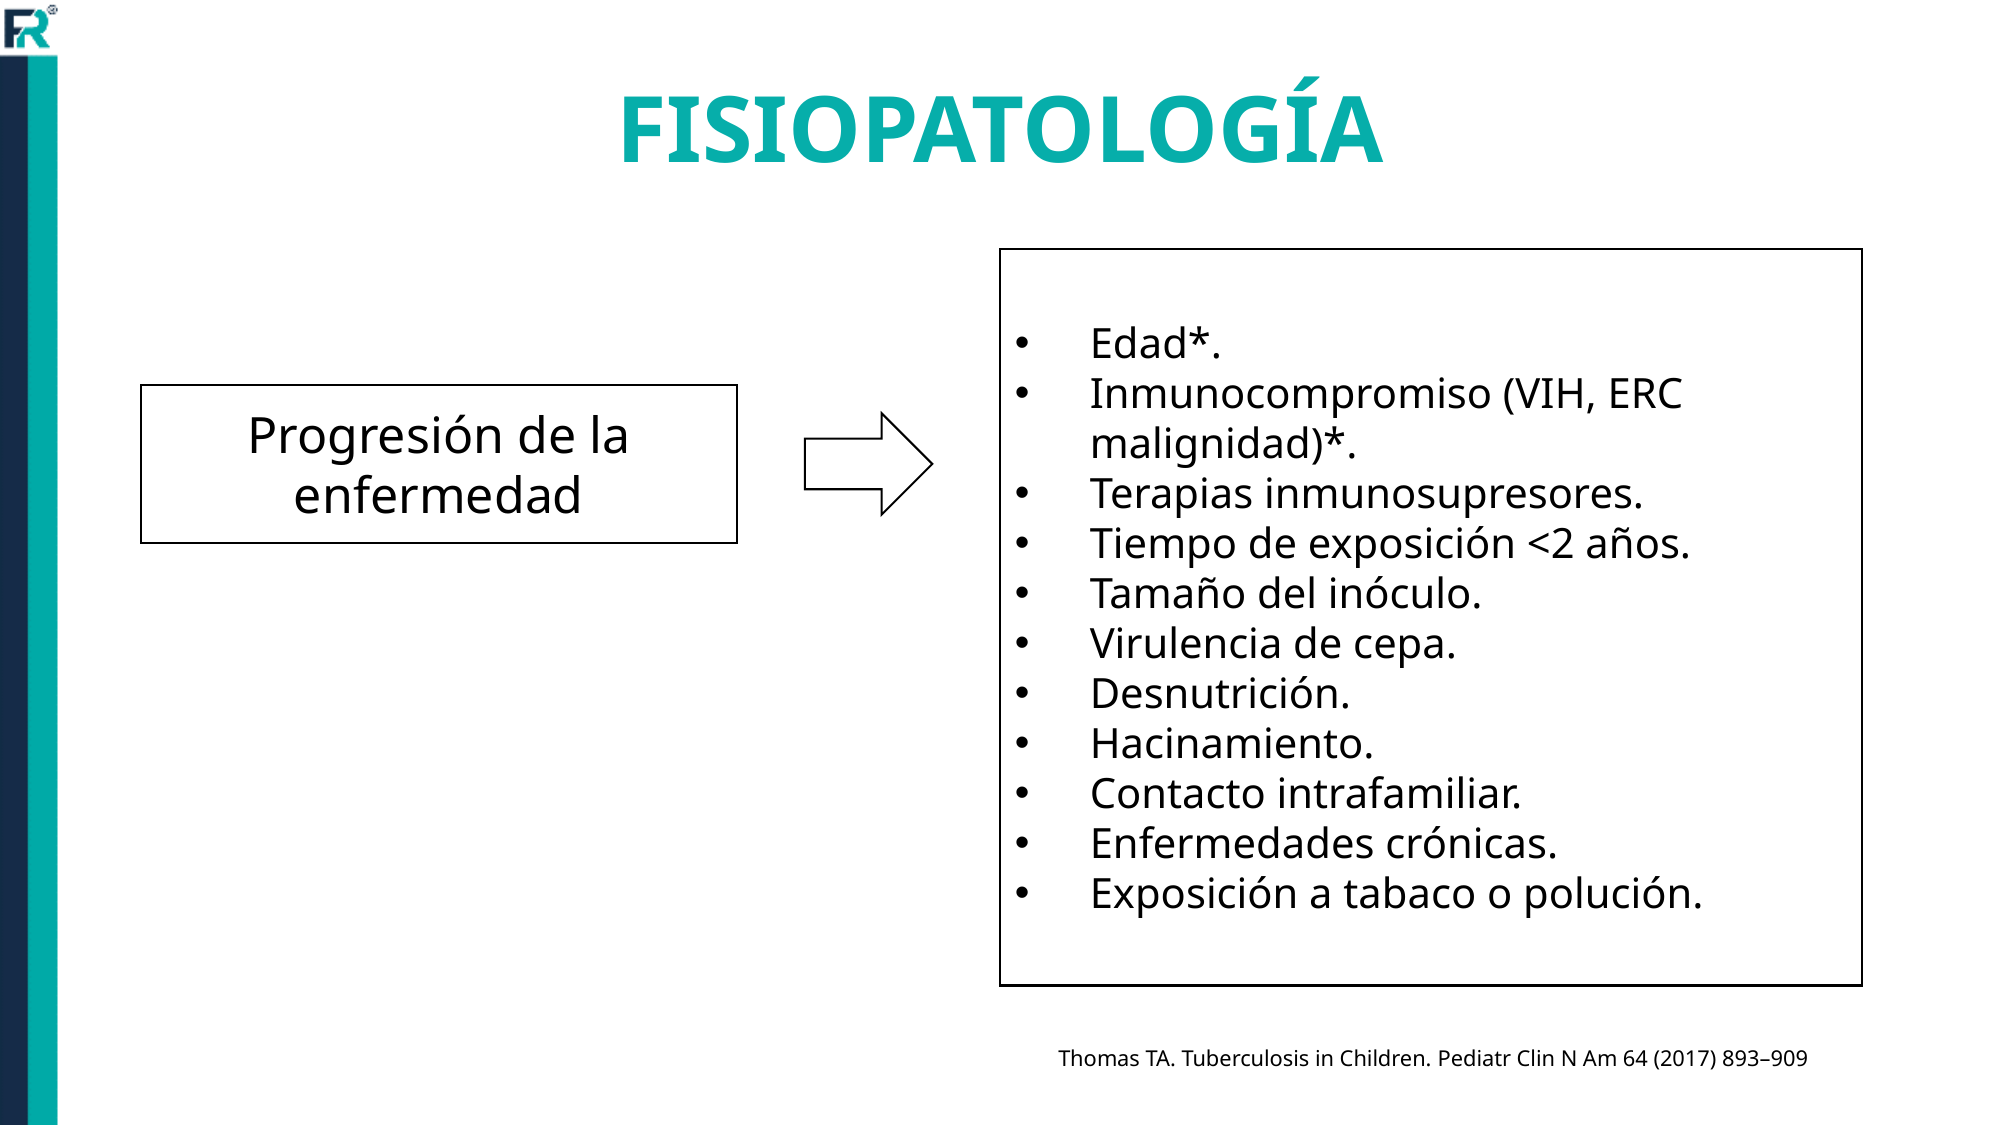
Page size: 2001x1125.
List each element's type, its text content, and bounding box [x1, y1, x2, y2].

text_box Edad*. Inmunocompromiso (VIH, ERC malignidad)*. Terapias inmunosupresores. Tiempo de exposición <2 años. Tamaño del inóculo. Virulencia de cepa. Desnutrición. Hacinamiento. Contacto intrafamiliar. Enfermedades crónicas. Exposición a tabaco o polución. [999, 248, 1863, 987]
text_box Thomas TA. Tuberculosis in Children. Pediatr Clin N Am 64 (2017) 893–909 [1043, 1037, 2000, 1079]
picture [0, 0, 2001, 1125]
text_box [803, 410, 934, 518]
text_box Progresión de la enfermedad [140, 384, 738, 544]
title FISIOPATOLOGÍA [137, 24, 1863, 243]
